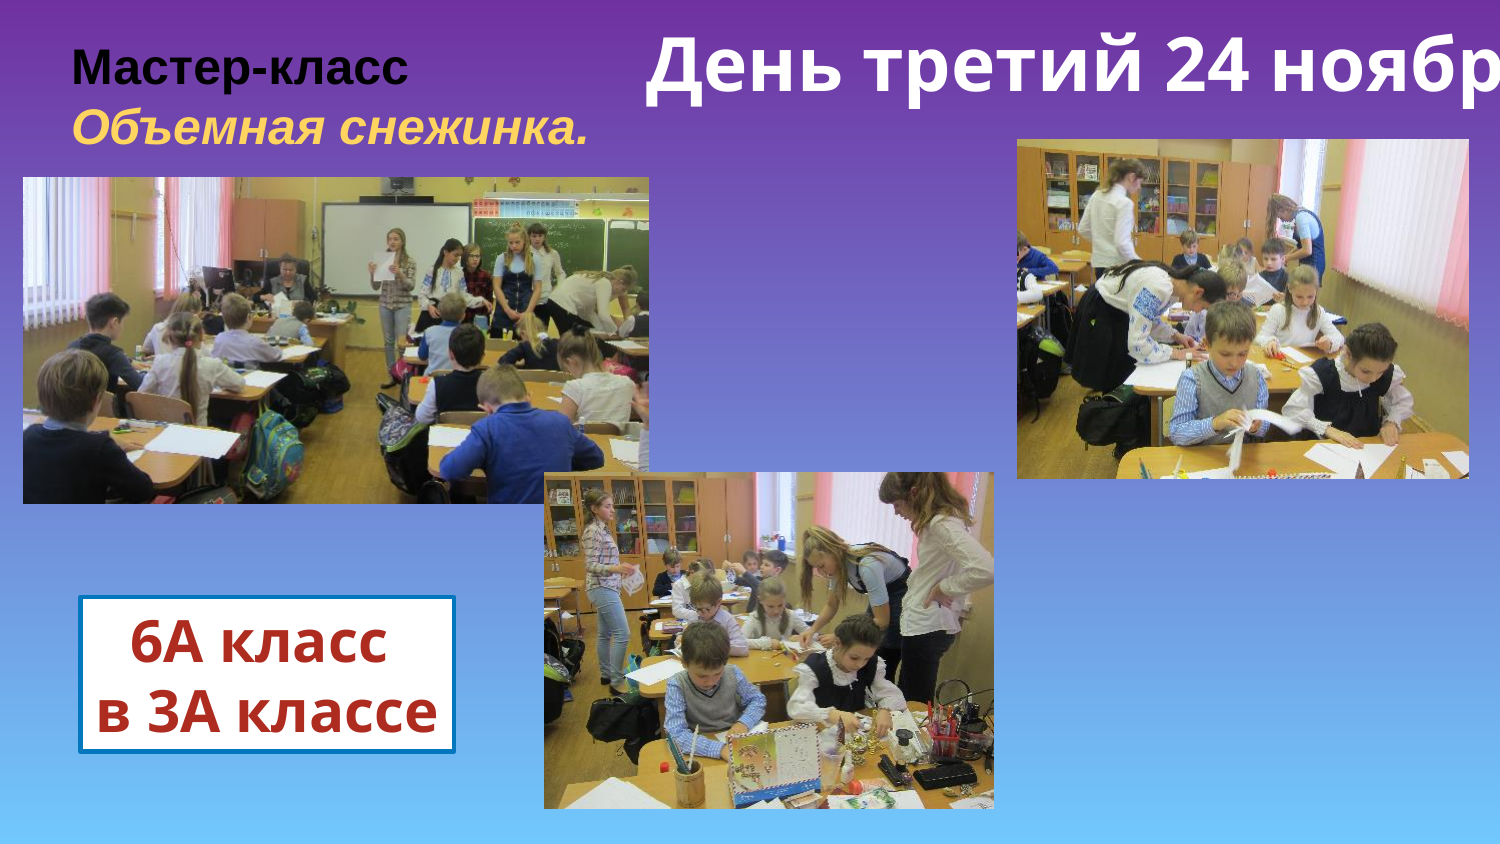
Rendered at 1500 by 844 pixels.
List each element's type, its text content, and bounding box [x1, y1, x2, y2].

picture [1016, 139, 1470, 479]
text_box Мастер-класс Объемная снежинка. [56, 27, 807, 163]
text_box 6А класс в 3А классе [78, 595, 456, 754]
text_box День третий 24 ноября [267, 0, 1500, 140]
picture [23, 176, 995, 810]
